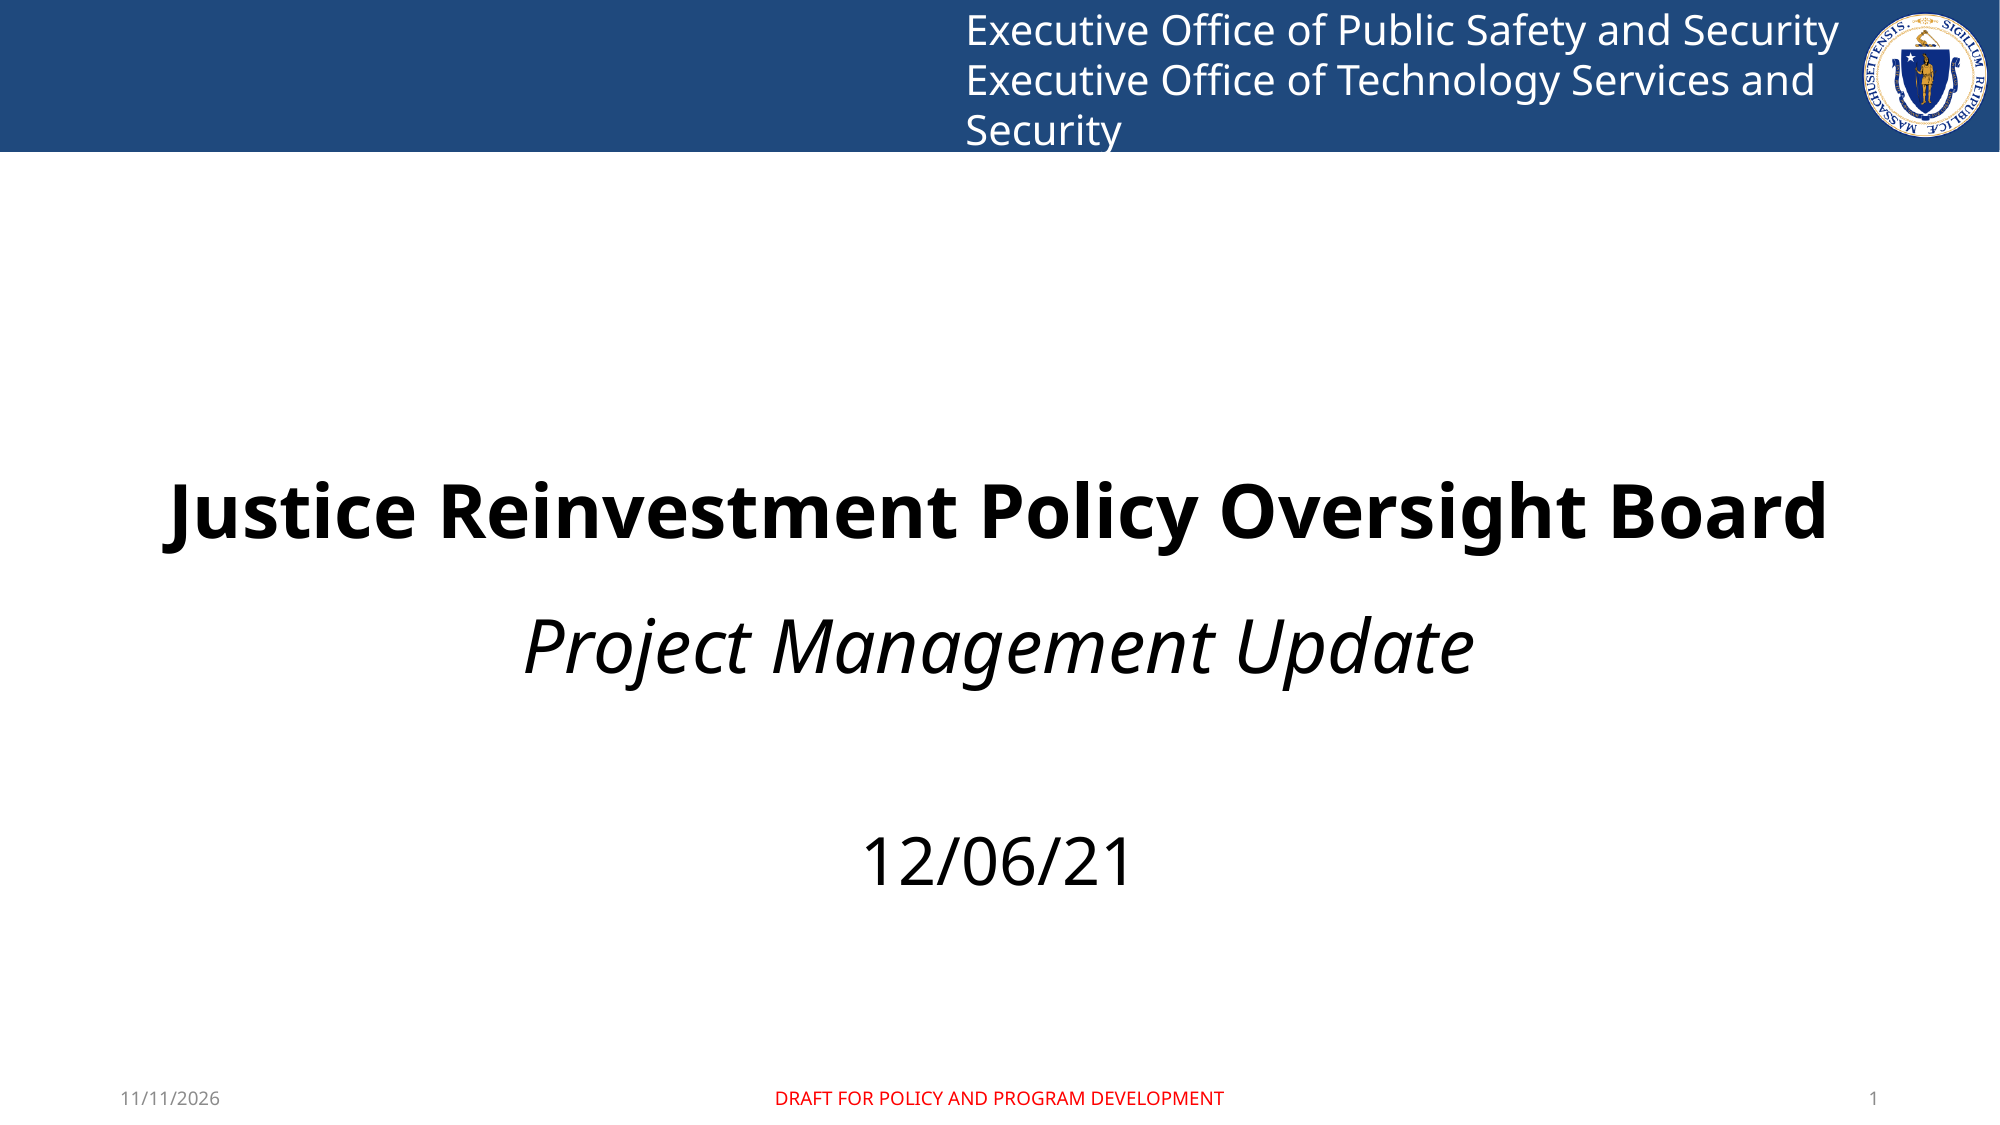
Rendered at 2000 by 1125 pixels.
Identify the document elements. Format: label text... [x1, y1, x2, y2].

footer DRAFT FOR POLICY AND PROGRAM DEVELOPMENT [683, 1069, 1317, 1125]
text_box Justice Reinvestment Policy Oversight Board Project Management Update 12/06/21 [77, 382, 1922, 1046]
text_box Executive Office of Public Safety and Security Executive Office of Technology Services and Security [948, 15, 1880, 142]
picture [1862, 12, 1988, 138]
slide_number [99, 1069, 567, 1125]
slide_number 1 [1432, 1069, 1900, 1125]
